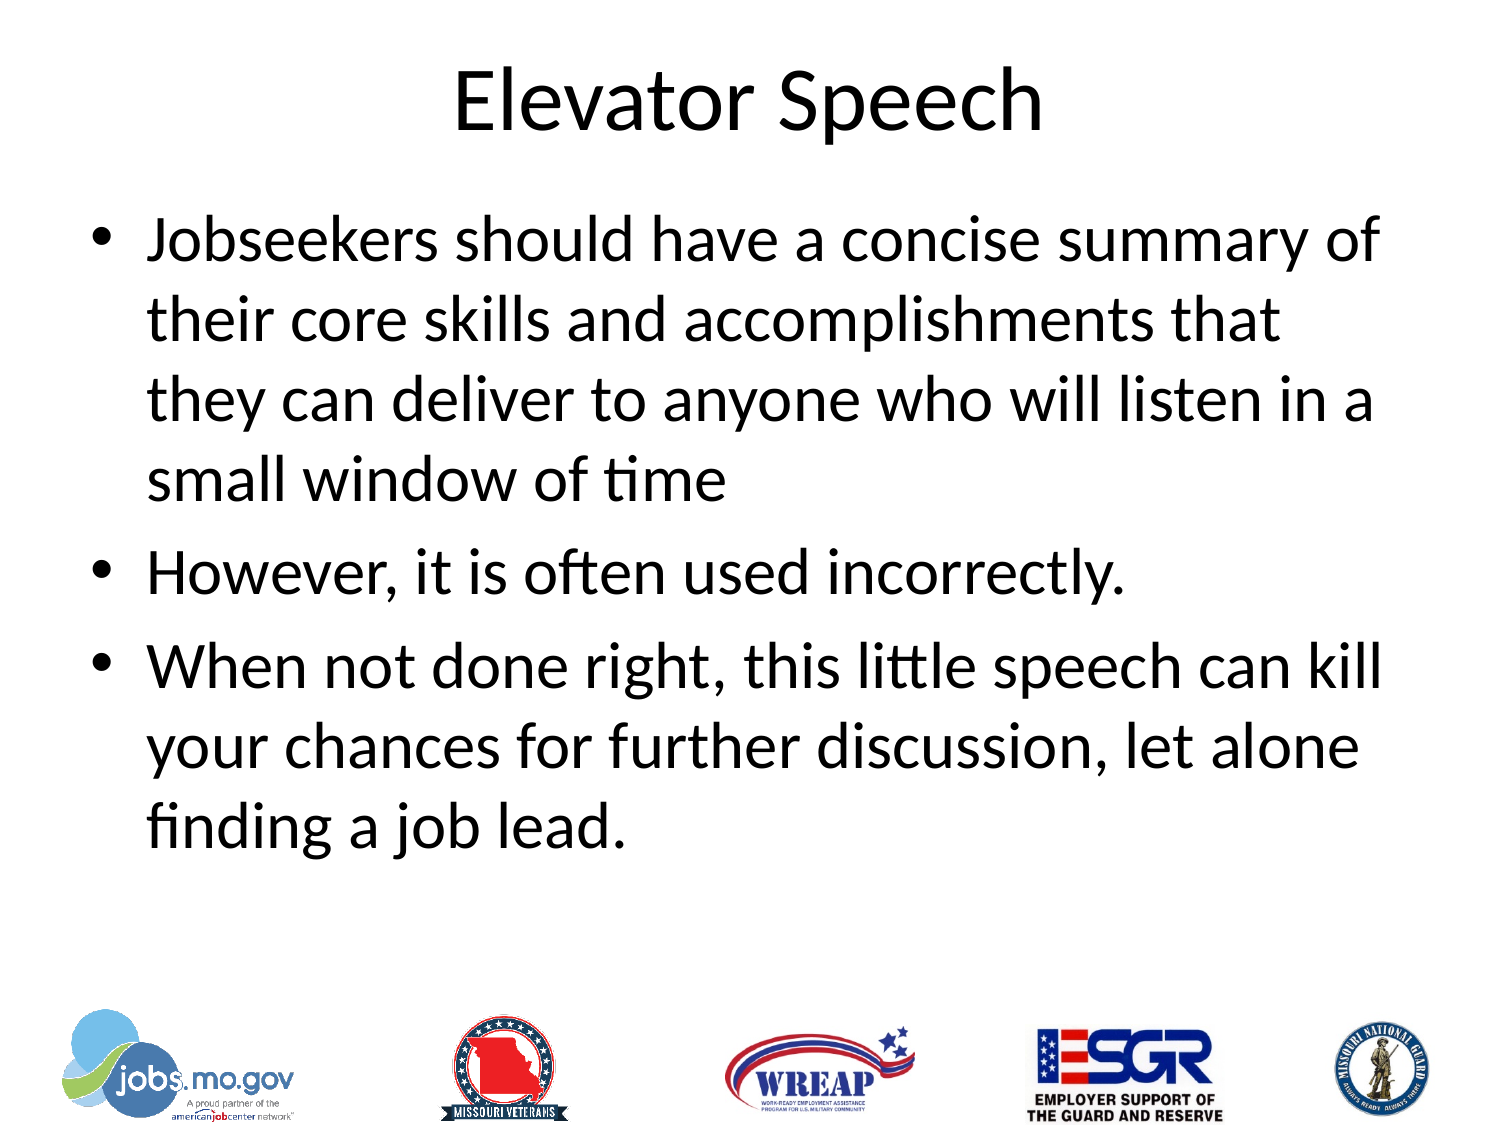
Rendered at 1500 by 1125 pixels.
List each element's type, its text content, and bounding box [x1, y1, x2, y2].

list Jobseekers should have a concise summary of their core skills and accomplishments that they can deliver to anyone who will listen in a small window of time However, it is often used incorrectly. When not done right, this little speech can kill your chances for further discussion, let alone finding a job lead. [75, 187, 1425, 930]
picture [433, 1012, 571, 1122]
title Elevator Speech [75, 0, 1425, 187]
picture [725, 1026, 915, 1125]
picture [1025, 1024, 1225, 1125]
picture [62, 1009, 294, 1122]
picture [1325, 1012, 1438, 1125]
